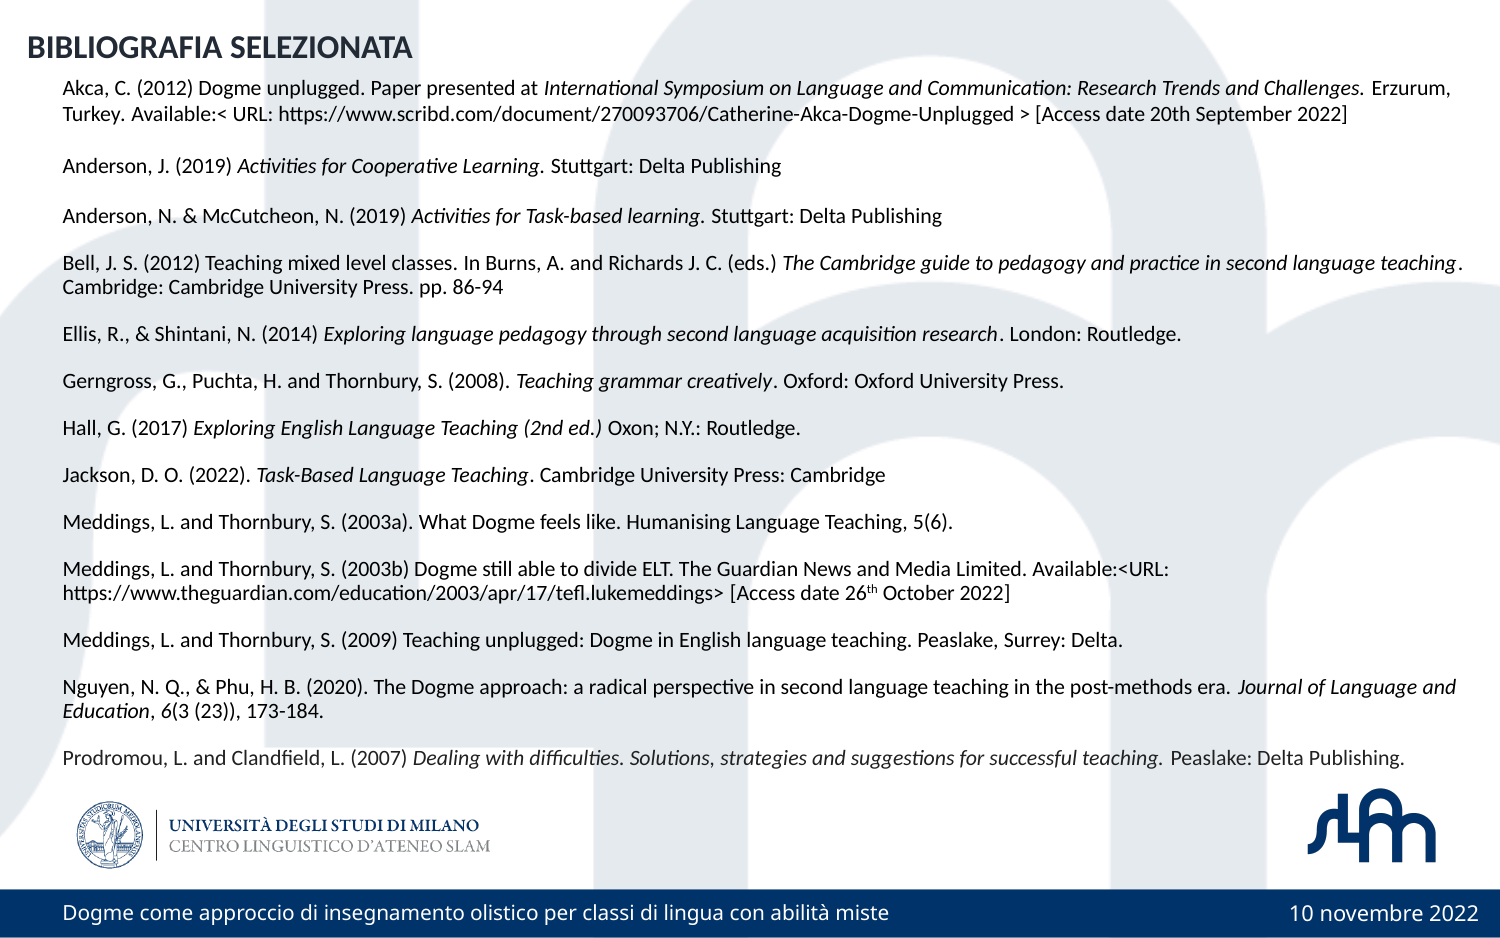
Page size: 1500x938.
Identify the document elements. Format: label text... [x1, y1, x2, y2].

text_box Akca, C. (2012) Dogme unplugged. Paper presented at International Symposium on Language and Communication: Research Trends and Challenges. Erzurum, Turkey. Available:< URL: https://www.scribd.com/document/270093706/Catherine-Akca-Dogme-Unplugged > [Access date 20th September 2022] Anderson, J. (2019) Activities for Cooperative Learning. Stuttgart: Delta Publishing Anderson, N. & McCutcheon, N. (2019) Activities for Task-based learning. Stuttgart: Delta Publishing Bell, J. S. (2012) Teaching mixed level classes. In Burns, A. and Richards J. C. (eds.) The Cambridge guide to pedagogy and practice in second language teaching. Cambridge: Cambridge University Press. pp. 86-94 Ellis, R., & Shintani, N. (2014) Exploring language pedagogy through second language acquisition research. London: Routledge. Gerngross, G., Puchta, H. and Thornbury, S. (2008). Teaching grammar creatively. Oxford: Oxford University Press. Hall, G. (2017) Exploring English Language Teaching (2nd ed.) Oxon; N.Y.: Routledge. Jackson, D. O. (2022). Task-Based Language Teaching. Cambridge University Press: Cambridge Meddings, L. and Thornbury, S. (2003a). What Dogme feels like. Humanising Language Teaching, 5(6). Meddings, L. and Thornbury, S. (2003b) Dogme still able to divide ELT. The Guardian News and Media Limited. Available:<URL: https://www.theguardian.com/education/2003/apr/17/tefl.lukemeddings> [Access date 26th October 2022] Meddings, L. and Thornbury, S. (2009) Teaching unplugged: Dogme in English language teaching. Peaslake, Surrey: Delta. Nguyen, N. Q., & Phu, H. B. (2020). The Dogme approach: a radical perspective in second language teaching in the post-methods era. Journal of Language and Education, 6(3 (23)), 173-184. Prodromou, L. and Clandfield, L. (2007) Dealing with difficulties. Solutions, strategies and suggestions for successful teaching. Peaslake: Delta Publishing. [47, 66, 1484, 778]
text_box Dogme come approccio di insegnamento olistico per classi di lingua con abilità miste [47, 892, 921, 933]
text_box 10 novembre 2022 [1274, 892, 1500, 934]
picture [47, 778, 515, 890]
picture [1288, 768, 1454, 887]
text_box [0, 889, 1500, 938]
title BIBLIOGRAFIA SELEZIONATA [12, 8, 1393, 88]
